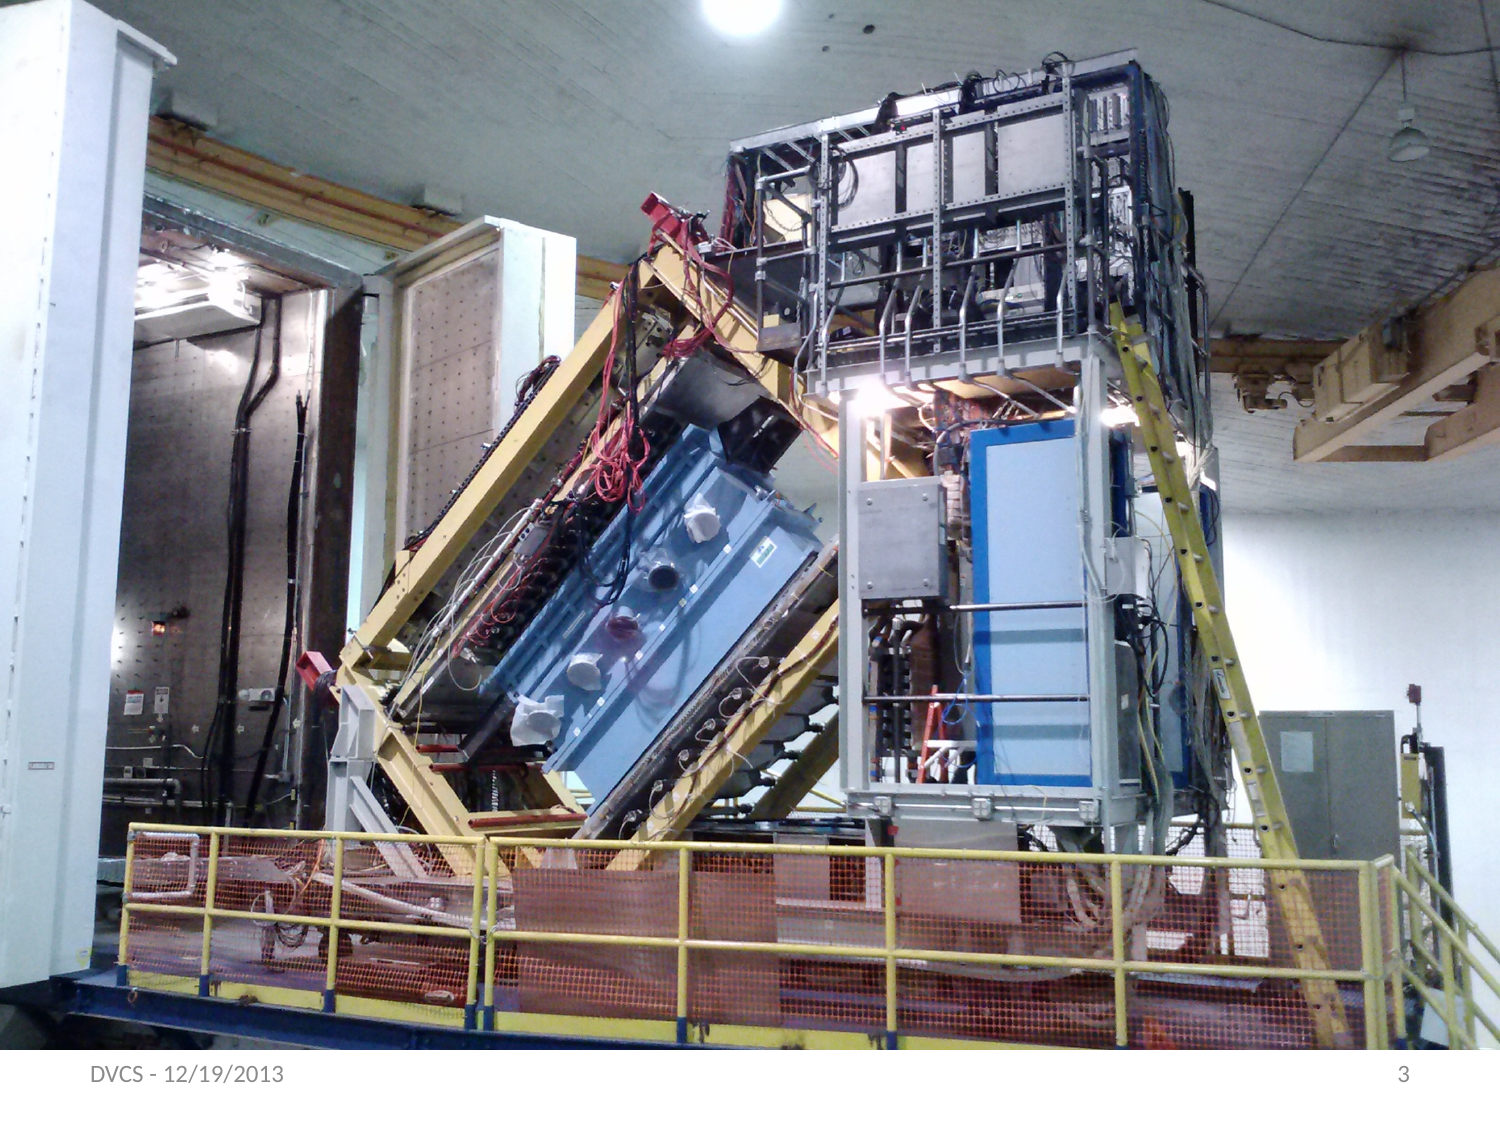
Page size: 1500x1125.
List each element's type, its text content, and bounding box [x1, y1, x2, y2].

picture [0, 0, 1500, 1051]
slide_number 3 [1074, 1058, 1425, 1103]
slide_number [75, 1058, 425, 1103]
